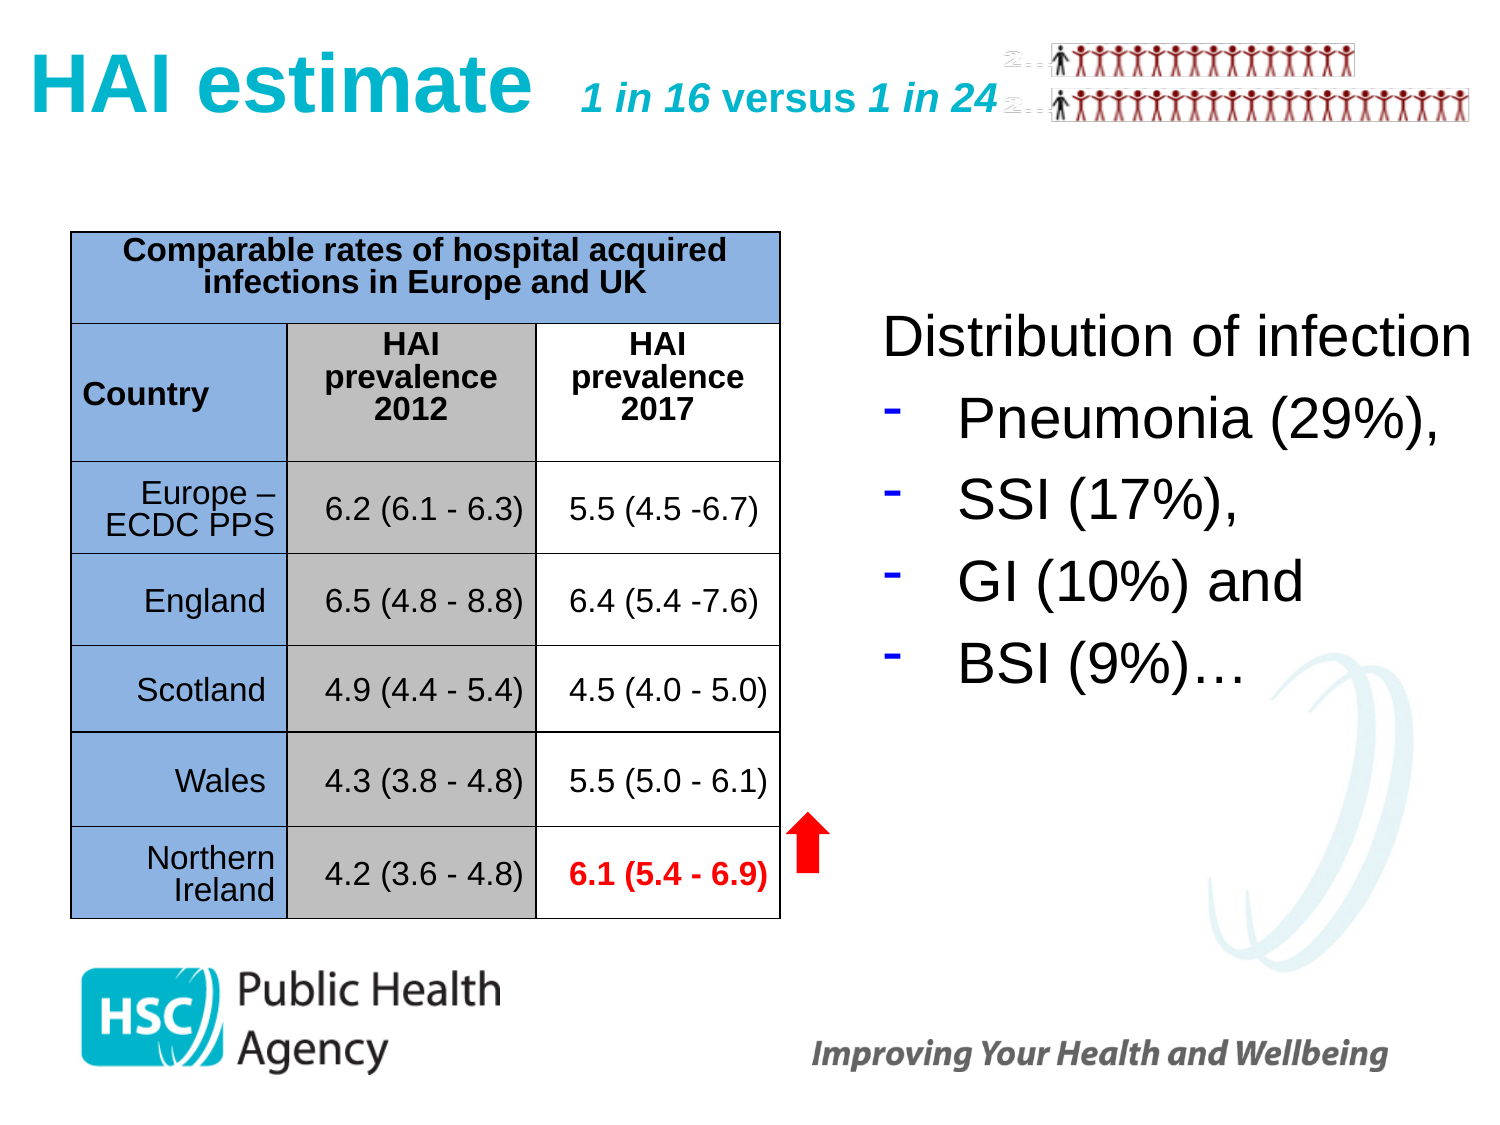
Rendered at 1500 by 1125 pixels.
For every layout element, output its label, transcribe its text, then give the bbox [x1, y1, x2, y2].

table_cell 4.3 (3.8 - 4.8) [288, 733, 535, 826]
table_cell 6.2 (6.1 - 6.3) [288, 462, 535, 553]
table_cell 4.2 (3.6 - 4.8) [288, 827, 535, 918]
table_cell Scotland [72, 646, 286, 731]
picture [75, 962, 500, 1075]
table_cell 4.9 (4.4 - 5.4) [288, 646, 535, 731]
table_cell Northern Ireland [72, 827, 286, 918]
table_cell 5.5 (5.0 - 6.1) [537, 733, 779, 826]
picture [962, 18, 1500, 150]
table_cell Europe – ECDC PPS [72, 462, 286, 553]
table_cell 6.4 (5.4 -7.6) [537, 554, 779, 645]
table_cell HAI prevalence 2012 [288, 324, 535, 461]
text_box [785, 811, 831, 874]
text_box Distribution of infection Pneumonia (29%), SSI (17%), GI (10%) and BSI (9%)… [868, 290, 1500, 703]
table_cell 5.5 (4.5 -6.7) [537, 462, 779, 553]
table_cell 6.1 (5.4 - 6.9) [537, 827, 779, 918]
table_cell HAI prevalence 2017 [537, 324, 779, 461]
table_cell Country [72, 324, 286, 461]
table_cell England [72, 554, 286, 645]
picture [1187, 703, 1417, 978]
table_cell 4.5 (4.0 - 5.0) [537, 646, 779, 731]
text_box HAI estimate 1 in 16 versus 1 in 24 [15, 20, 959, 137]
picture [812, 1039, 1388, 1072]
table_cell Wales [72, 733, 286, 826]
table_cell 6.5 (4.8 - 8.8) [288, 554, 535, 645]
table_header Comparable rates of hospital acquired infections in Europe and UK [72, 233, 779, 323]
